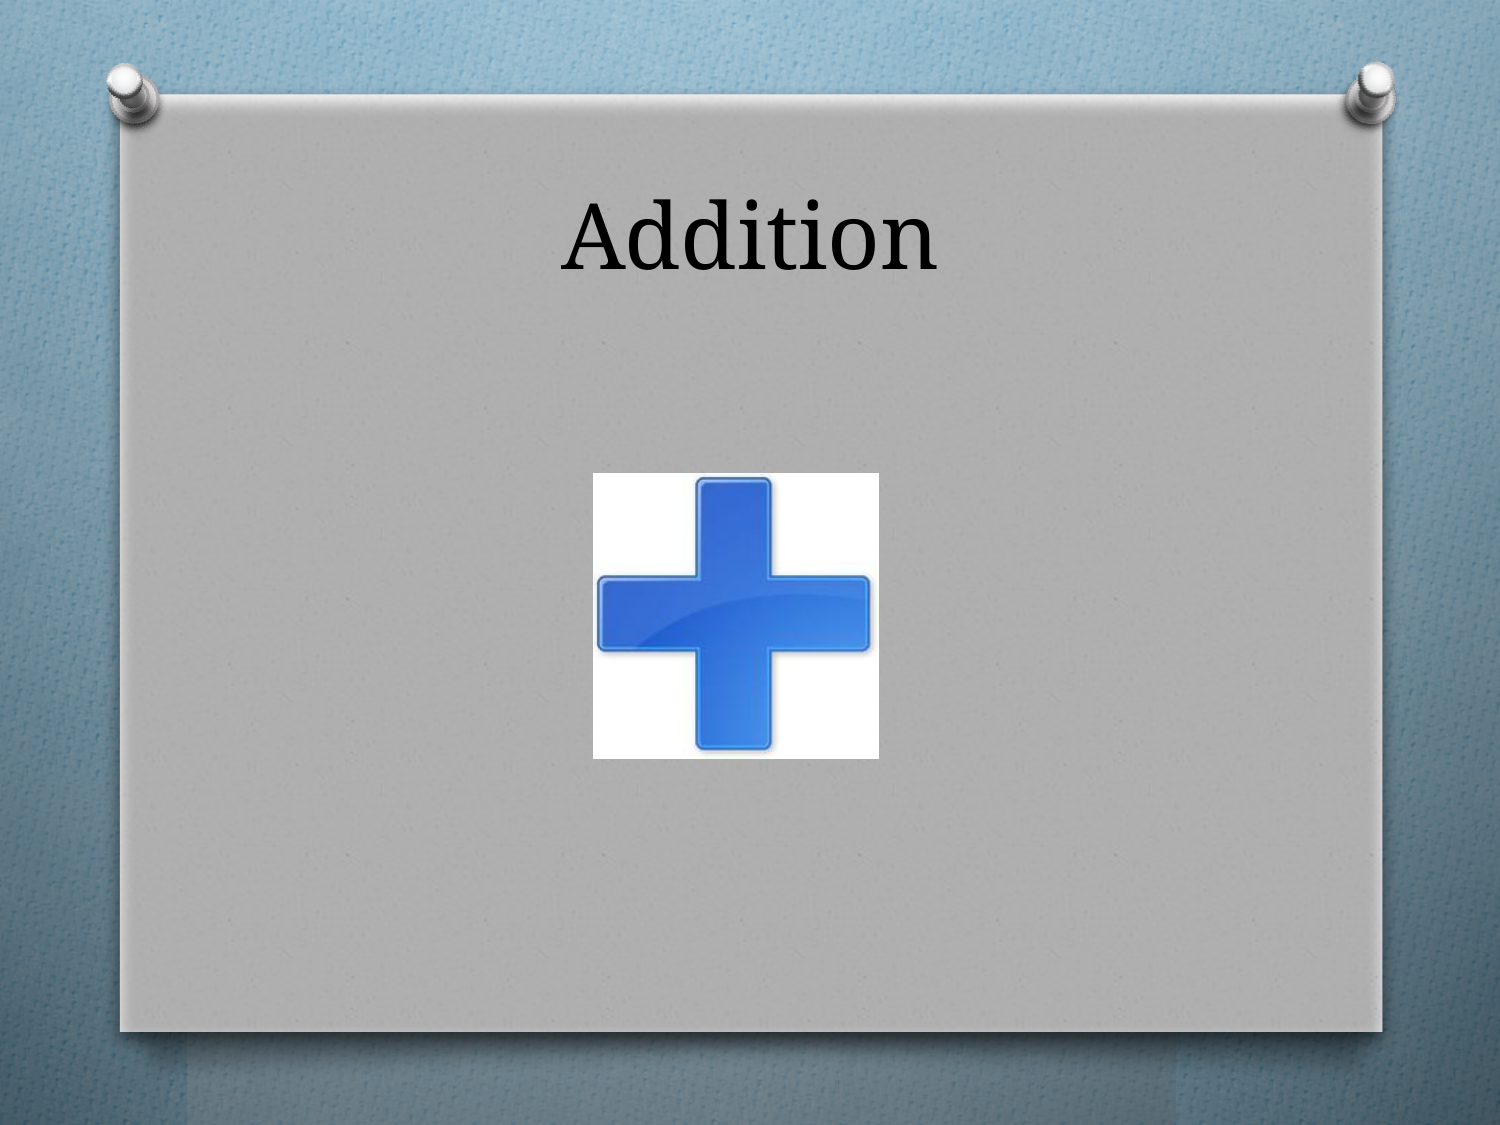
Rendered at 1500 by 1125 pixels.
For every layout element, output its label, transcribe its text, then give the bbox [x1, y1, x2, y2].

picture [593, 473, 879, 759]
title Addition [179, 134, 1323, 332]
picture [75, 29, 198, 153]
picture [1317, 35, 1439, 156]
